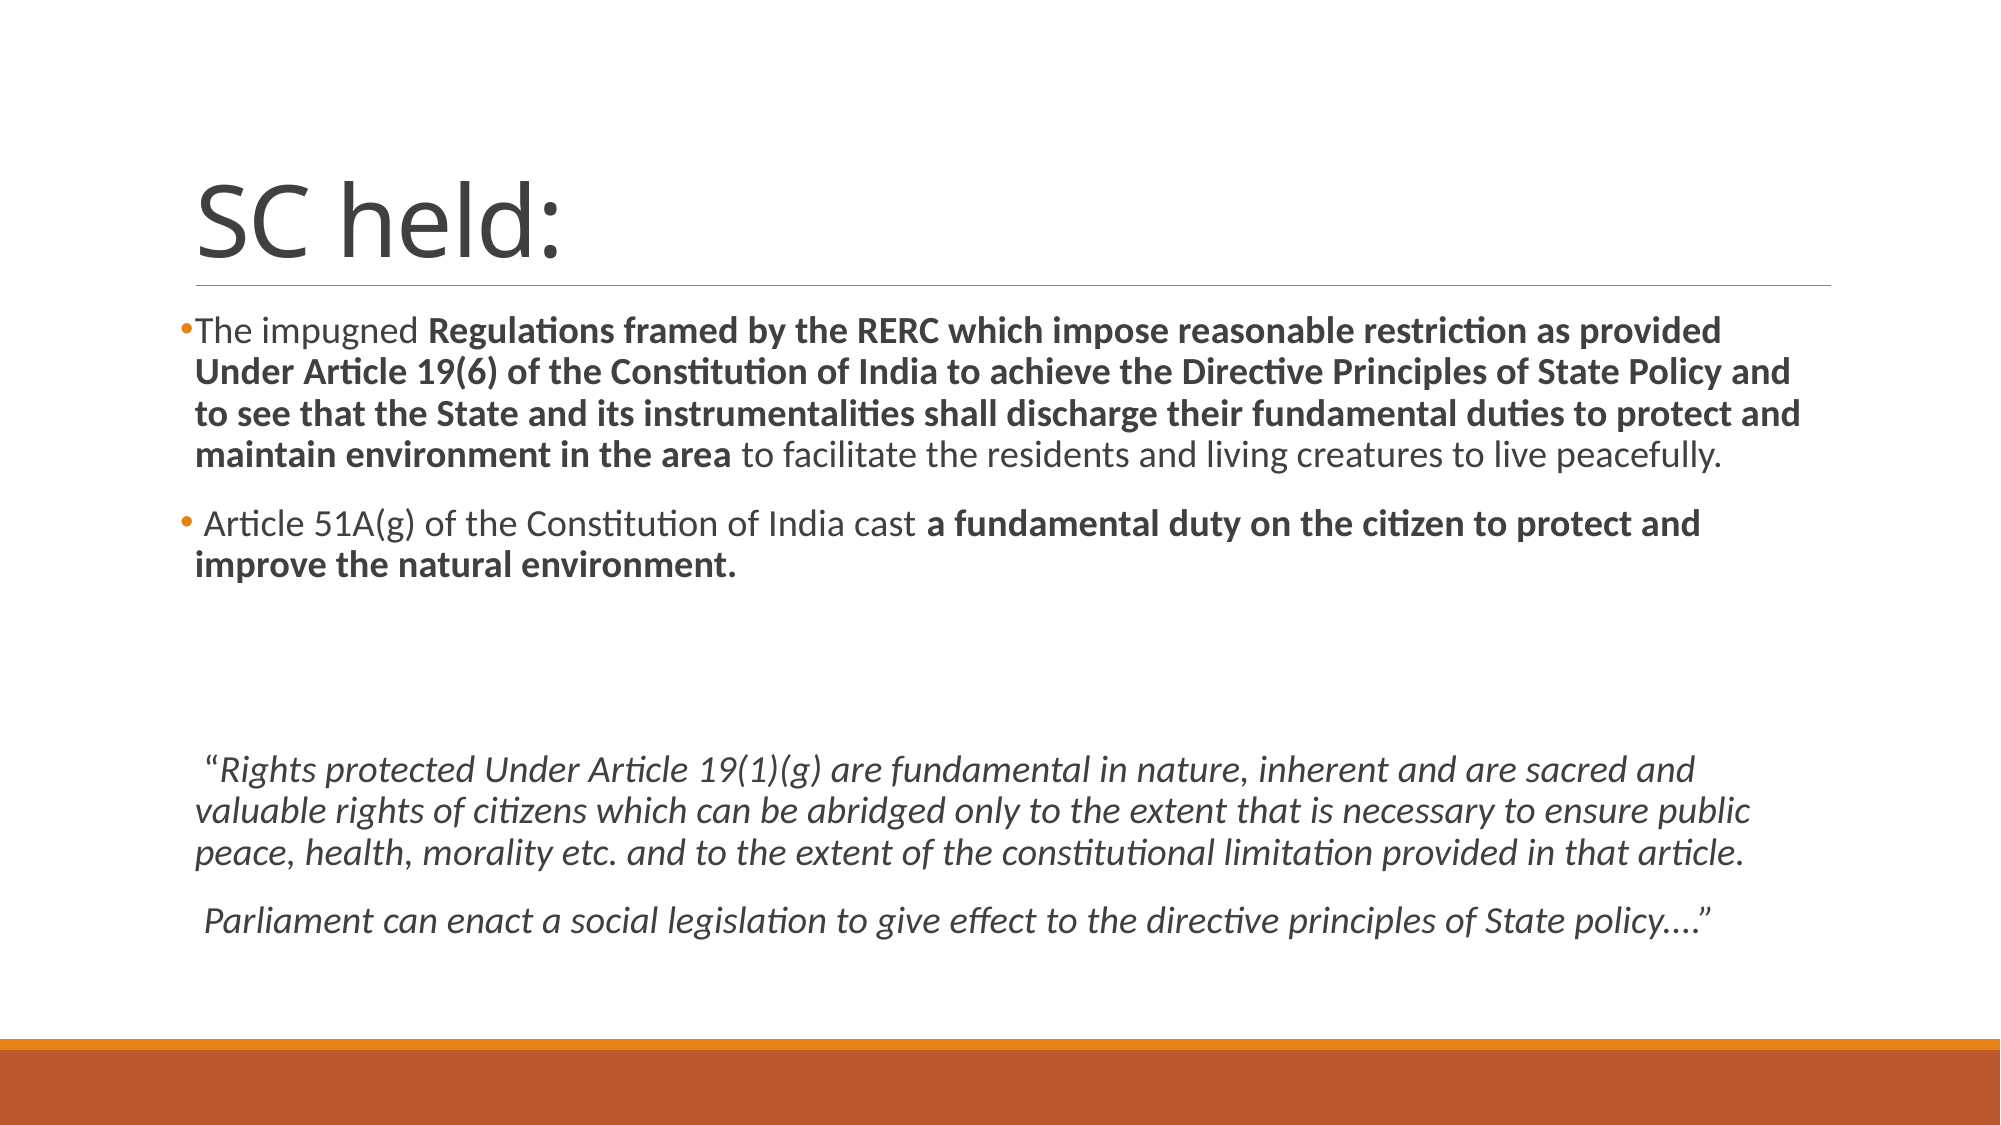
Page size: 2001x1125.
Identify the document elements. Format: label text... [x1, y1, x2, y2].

list The impugned Regulations framed by the RERC which impose reasonable restriction as provided Under Article 19(6) of the Constitution of India to achieve the Directive Principles of State Policy and to see that the State and its instrumentalities shall discharge their fundamental duties to protect and maintain environment in the area to facilitate the residents and living creatures to live peacefully. Article 51A(g) of the Constitution of India cast a fundamental duty on the citizen to protect and improve the natural environment. “Rights protected Under Article 19(1)(g) are fundamental in nature, inherent and are sacred and valuable rights of citizens which can be abridged only to the extent that is necessary to ensure public peace, health, morality etc. and to the extent of the constitutional limitation provided in that article. Parliament can enact a social legislation to give effect to the directive principles of State policy....” [180, 302, 1830, 963]
title SC held: [180, 47, 1830, 285]
